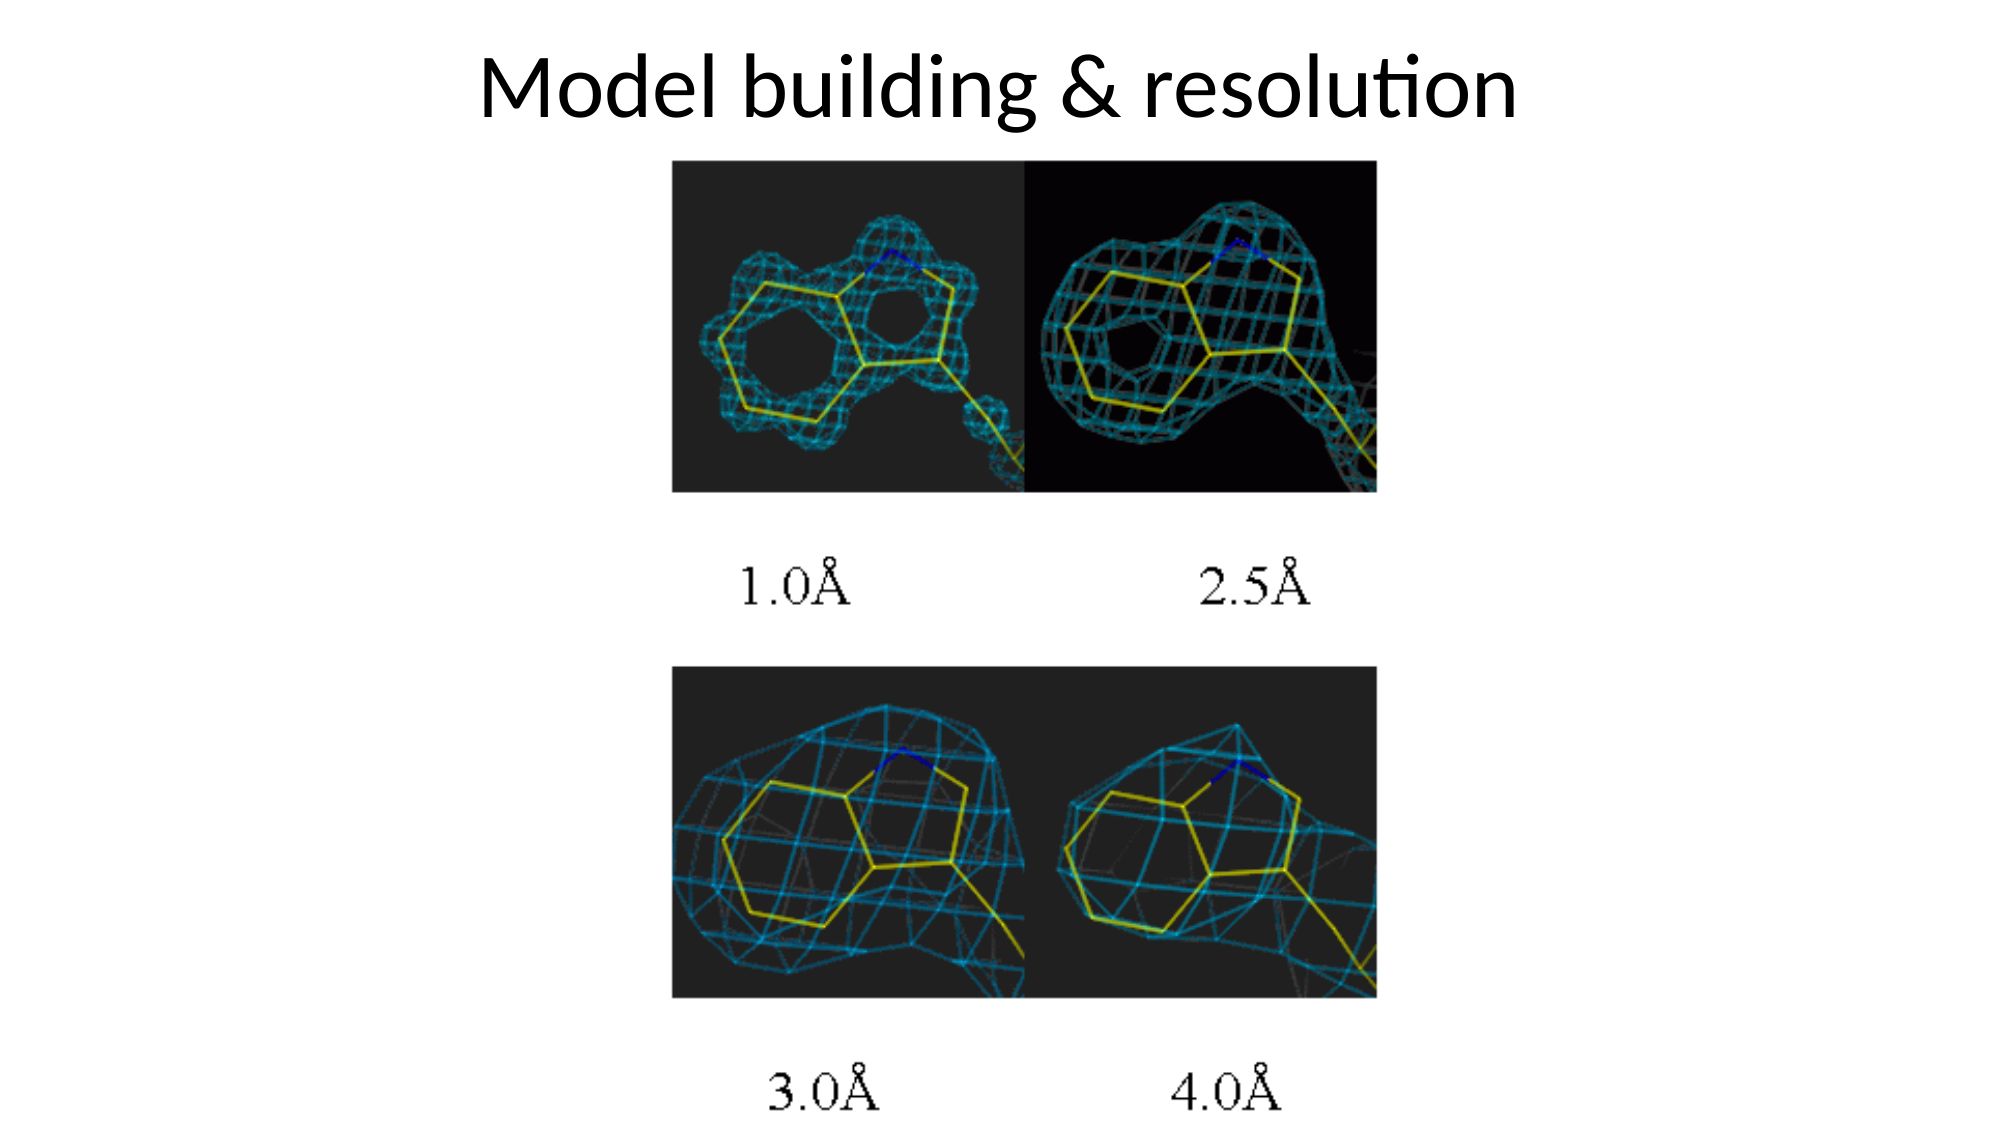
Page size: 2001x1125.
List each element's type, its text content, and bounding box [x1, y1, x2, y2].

picture [596, 124, 1426, 1125]
title Model building & resolution [362, 0, 1638, 175]
